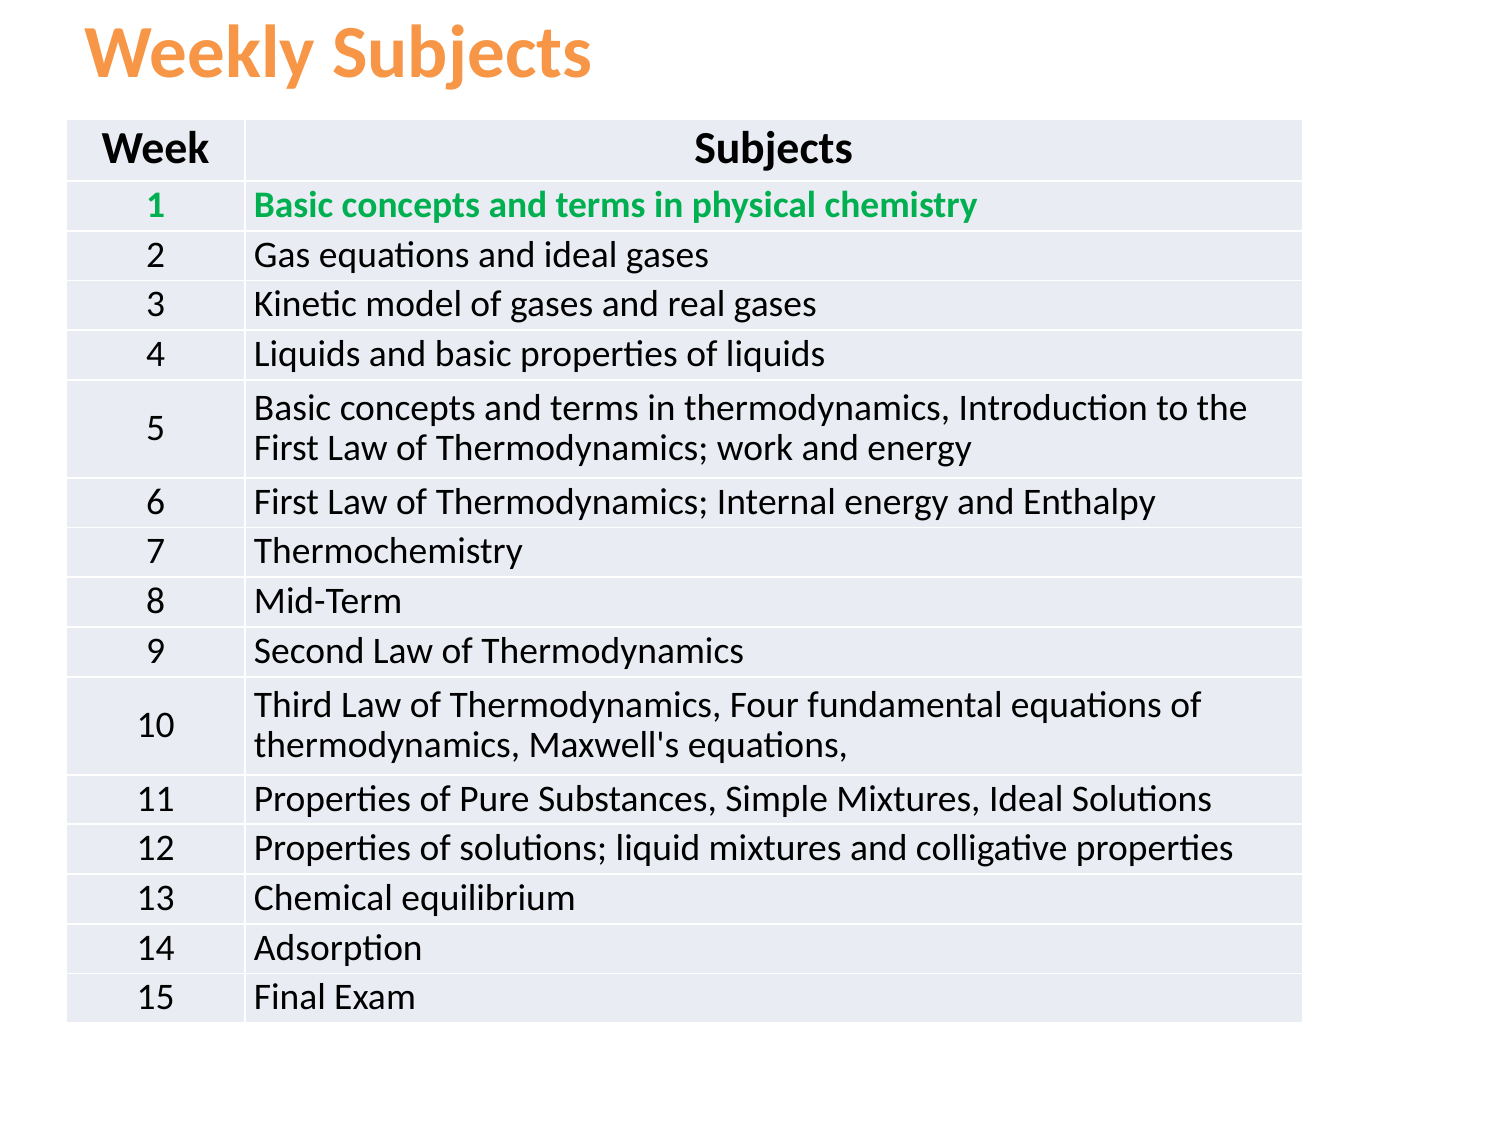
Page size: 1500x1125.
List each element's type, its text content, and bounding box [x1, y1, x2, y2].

table_cell Basic concepts and terms in thermodynamics, Introduction to the First Law of Thermodynamics; work and energy [246, 381, 1302, 477]
table_cell 9 [67, 628, 244, 676]
table_cell 14 [67, 925, 244, 973]
table_cell 1 [67, 182, 244, 230]
table_cell 11 [67, 776, 244, 823]
table_cell Kinetic model of gases and real gases [246, 281, 1302, 329]
table_cell Gas equations and ideal gases [246, 232, 1302, 280]
table_cell Properties of solutions; liquid mixtures and colligative properties [246, 825, 1302, 873]
table_cell Properties of Pure Substances, Simple Mixtures, Ideal Solutions [246, 776, 1302, 823]
table_cell 4 [67, 331, 244, 379]
table_cell Mid-Term [246, 578, 1302, 626]
table_cell 7 [67, 528, 244, 576]
table_cell Liquids and basic properties of liquids [246, 331, 1302, 379]
table_cell 3 [67, 281, 244, 329]
text_box Weekly Subjects [70, 0, 609, 101]
table_cell 2 [67, 232, 244, 280]
table_cell 5 [67, 381, 244, 477]
table_cell 10 [67, 678, 244, 774]
table_cell 12 [67, 825, 244, 873]
table_cell Basic concepts and terms in physical chemistry [246, 182, 1302, 230]
table_cell Adsorption [246, 925, 1302, 973]
table_cell 15 [67, 974, 244, 1022]
table_cell 6 [67, 479, 244, 527]
table_cell 13 [67, 875, 244, 923]
table_header Week [67, 120, 244, 180]
table_header Subjects [246, 120, 1302, 180]
table_cell 8 [67, 578, 244, 626]
table_cell Second Law of Thermodynamics [246, 628, 1302, 676]
table_cell Chemical equilibrium [246, 875, 1302, 923]
table_cell Third Law of Thermodynamics, Four fundamental equations of thermodynamics, Maxwell's equations, [246, 678, 1302, 774]
table_cell Thermochemistry [246, 528, 1302, 576]
table_cell Final Exam [246, 974, 1302, 1022]
table_cell First Law of Thermodynamics; Internal energy and Enthalpy [246, 479, 1302, 527]
